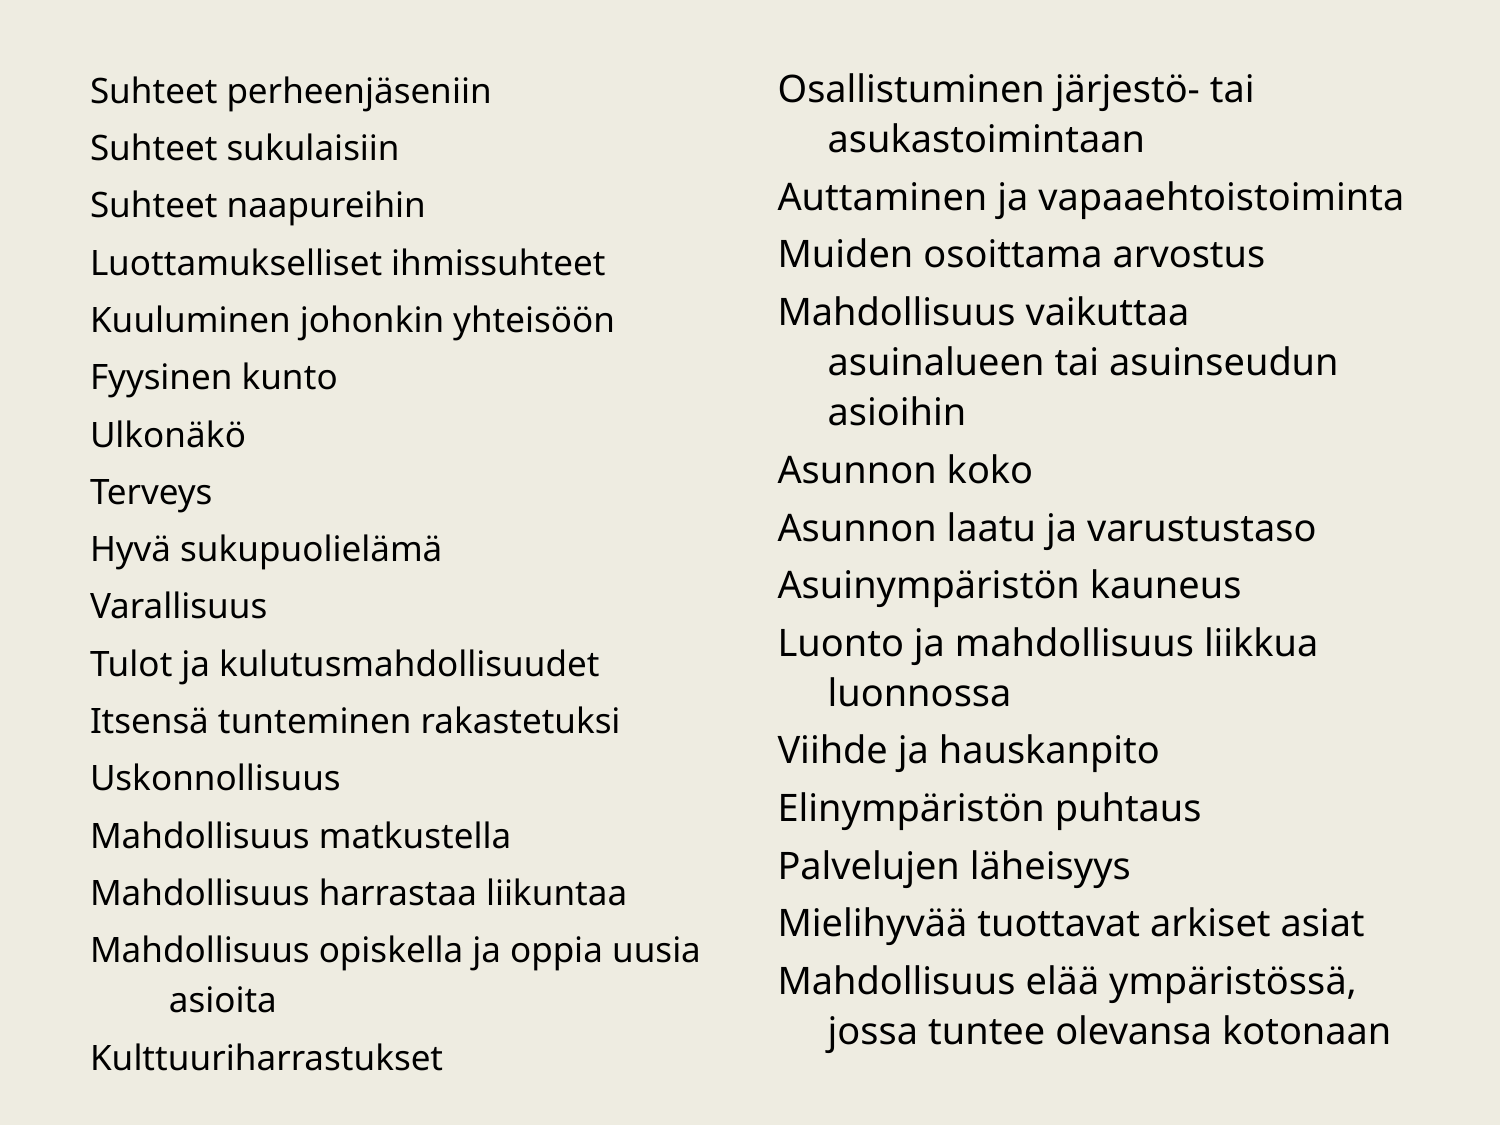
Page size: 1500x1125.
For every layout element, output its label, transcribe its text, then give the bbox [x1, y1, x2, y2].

list Osallistuminen järjestö- tai asukastoimintaan Auttaminen ja vapaaehtoistoiminta Muiden osoittama arvostus Mahdollisuus vaikuttaa asuinalueen tai asuinseudun asioihin Asunnon koko Asunnon laatu ja varustustaso Asuinympäristön kauneus Luonto ja mahdollisuus liikkua luonnossa Viihde ja hauskanpito Elinympäristön puhtaus Palvelujen läheisyys Mielihyvää tuottavat arkiset asiat Mahdollisuus elää ympäristössä, jossa tuntee olevansa kotonaan [762, 52, 1425, 1094]
list Suhteet perheenjäseniin Suhteet sukulaisiin Suhteet naapureihin Luottamukselliset ihmissuhteet Kuuluminen johonkin yhteisöön Fyysinen kunto Ulkonäkö Terveys Hyvä sukupuolielämä Varallisuus Tulot ja kulutusmahdollisuudet Itsensä tunteminen rakastetuksi Uskonnollisuus Mahdollisuus matkustella Mahdollisuus harrastaa liikuntaa Mahdollisuus opiskella ja oppia uusia asioita Kulttuuriharrastukset [75, 52, 738, 1094]
